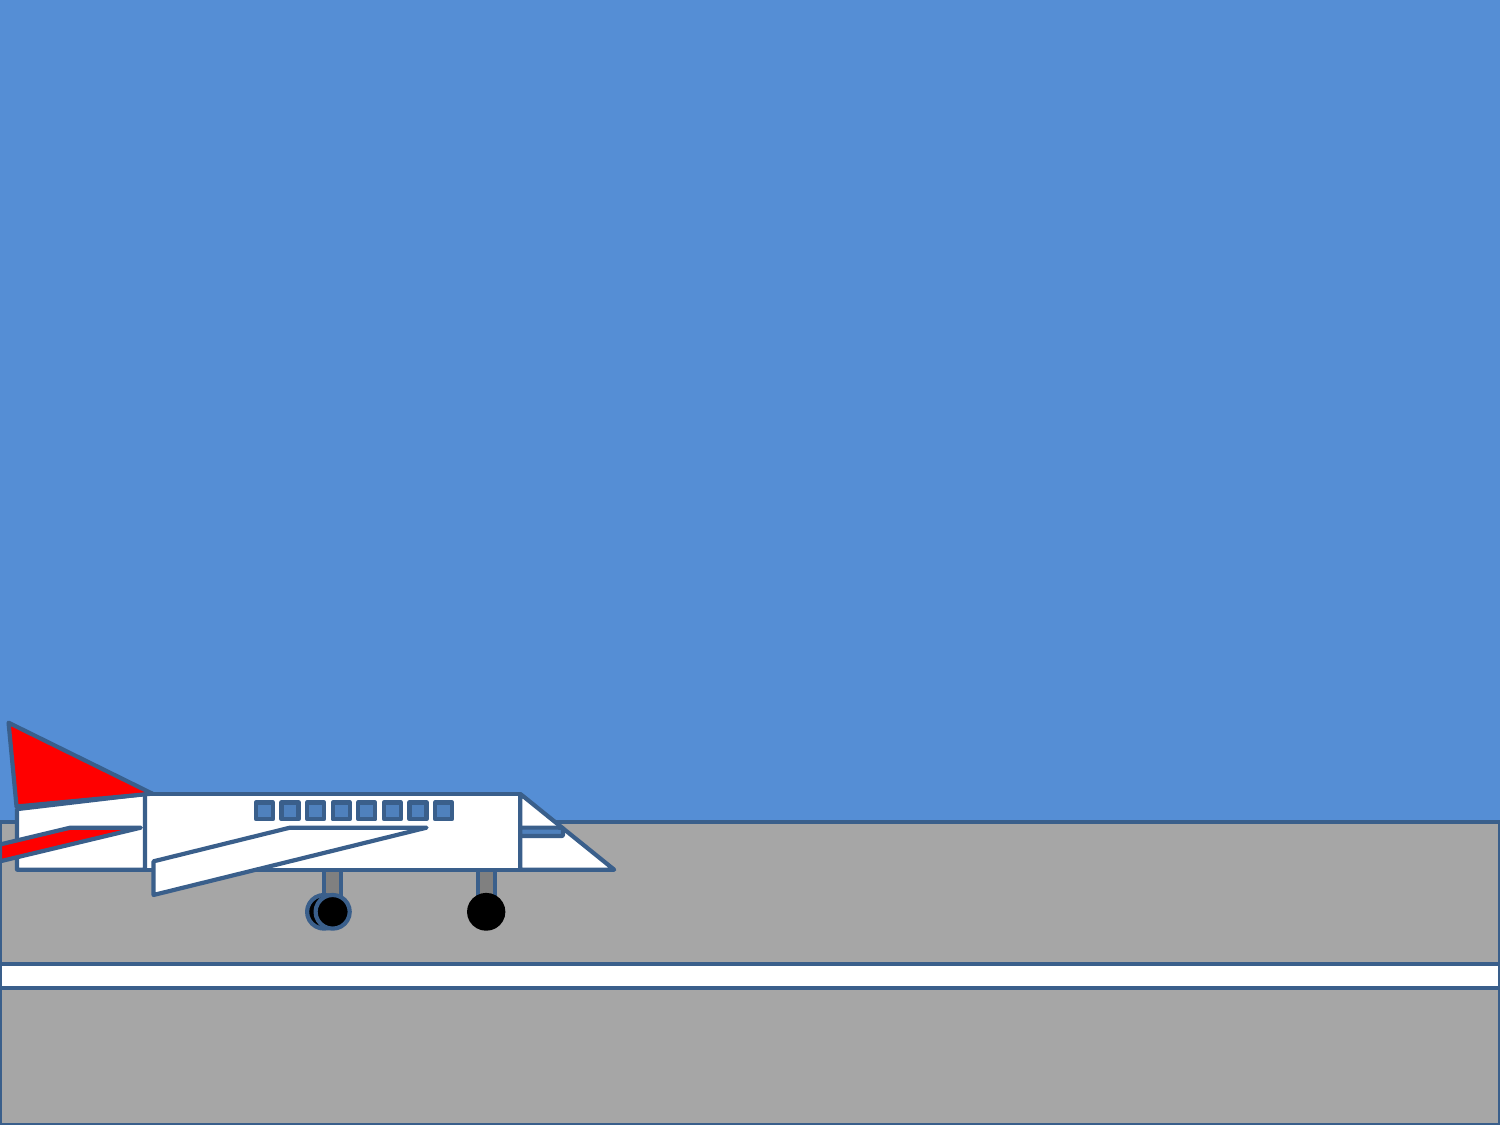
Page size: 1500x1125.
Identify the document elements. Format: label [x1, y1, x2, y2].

text_box [0, 715, 615, 929]
text_box [0, 822, 1500, 1125]
